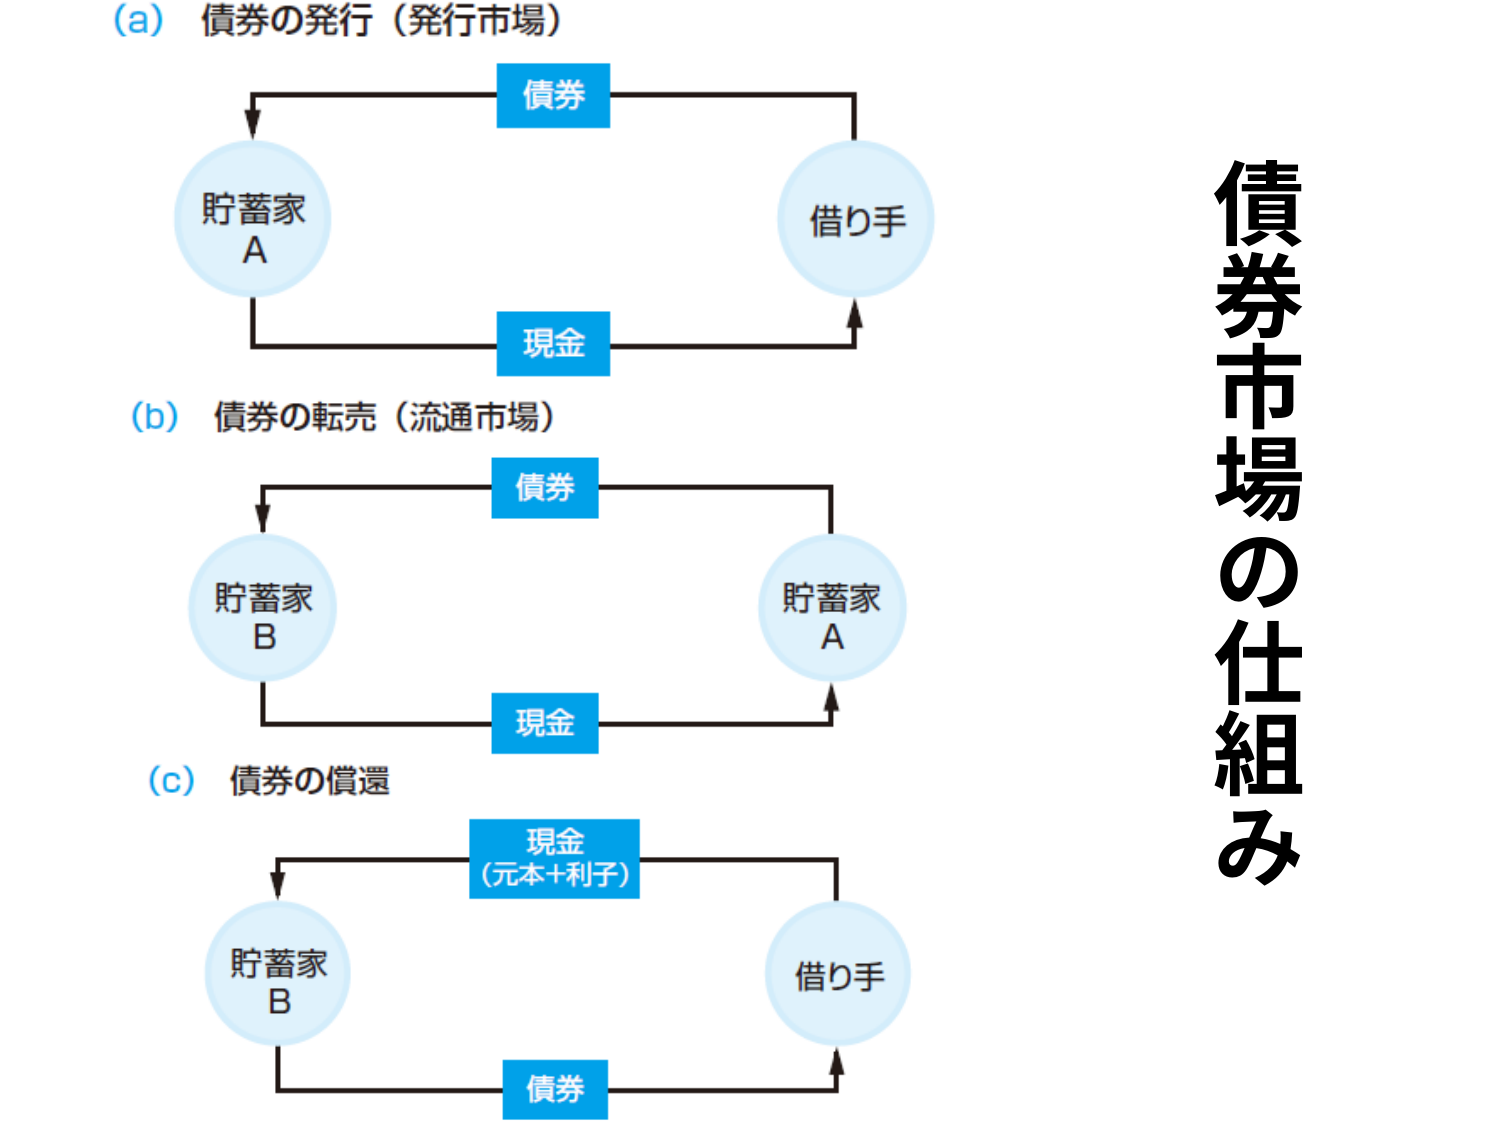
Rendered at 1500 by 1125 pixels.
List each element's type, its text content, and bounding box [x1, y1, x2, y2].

picture [123, 396, 916, 1125]
title 債券市場の仕組み [1087, 45, 1425, 1005]
picture [111, 0, 940, 382]
